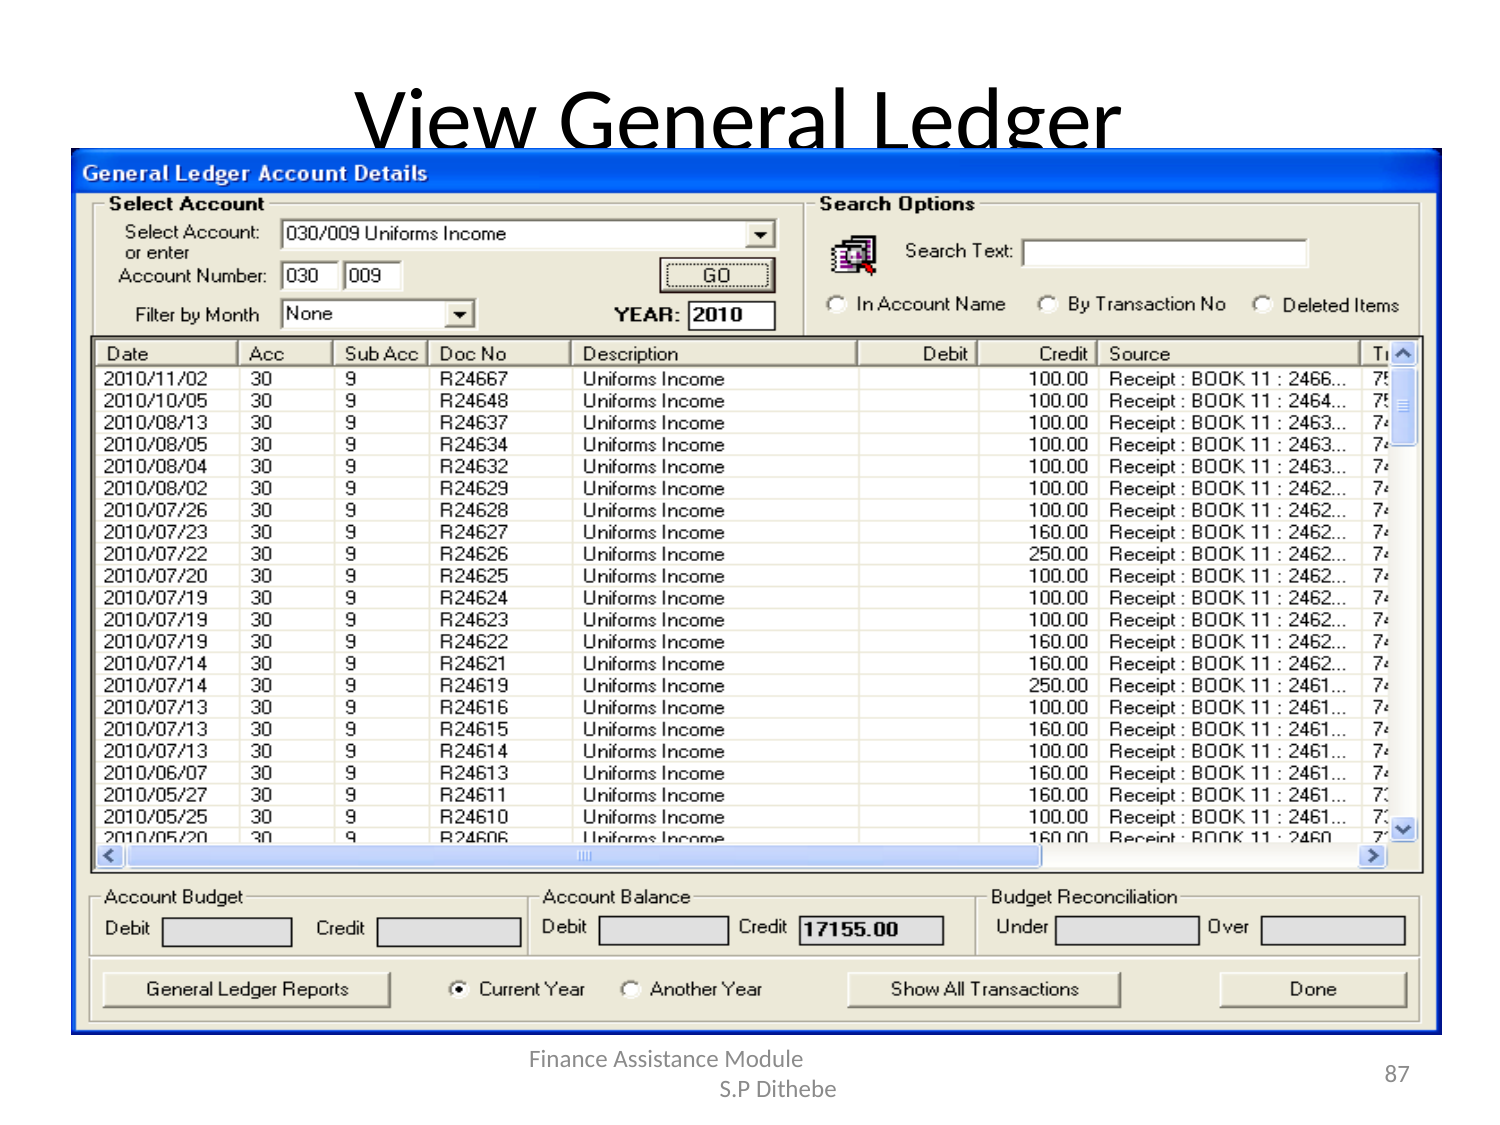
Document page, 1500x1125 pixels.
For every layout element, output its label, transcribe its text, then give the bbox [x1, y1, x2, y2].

footer Finance Assistance Module S.P Dithebe [512, 1044, 988, 1103]
picture [70, 148, 1442, 1036]
slide_number 87 [1074, 1044, 1425, 1103]
title View General Ledger [75, 45, 1425, 147]
